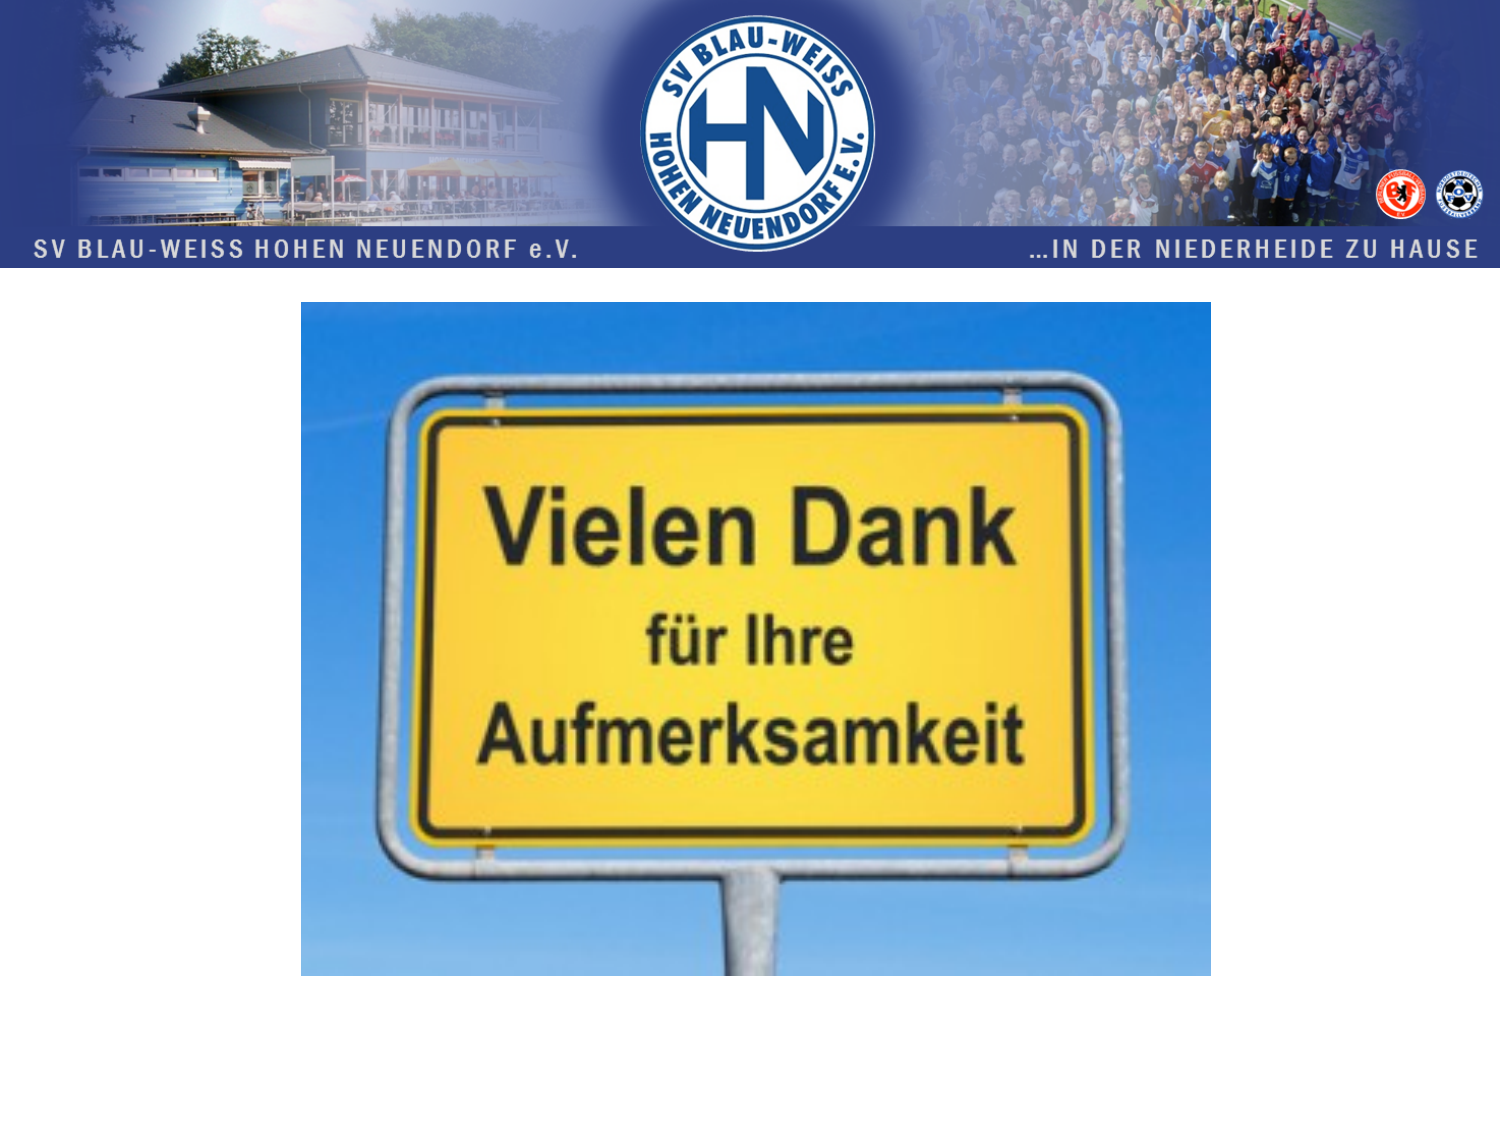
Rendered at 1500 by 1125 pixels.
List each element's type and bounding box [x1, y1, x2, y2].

picture [300, 302, 1211, 976]
picture [0, 0, 1500, 269]
